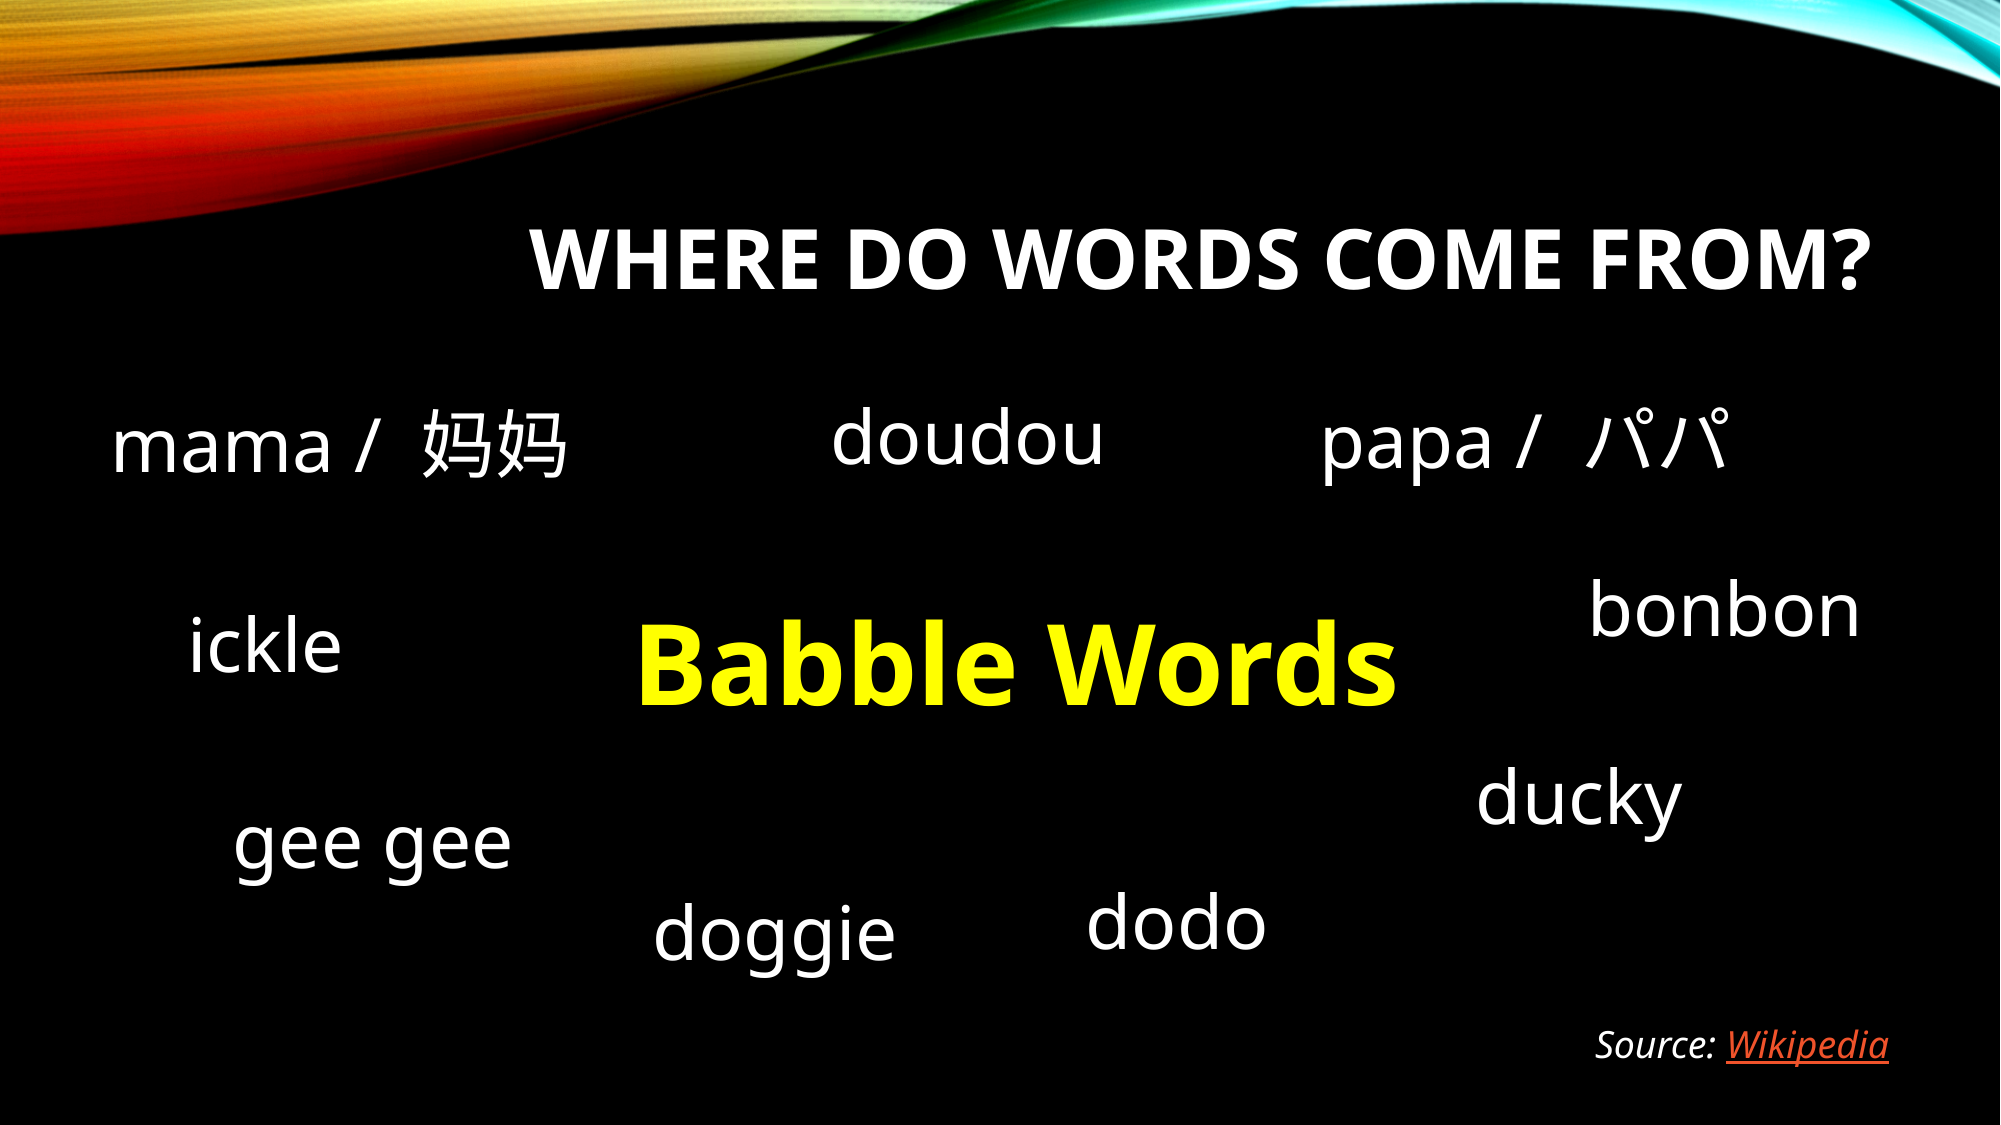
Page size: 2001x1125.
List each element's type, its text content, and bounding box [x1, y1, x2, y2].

text_box papa / パパ [1262, 341, 1789, 529]
title Where do words come from? [474, 125, 1888, 338]
text_box doggie [550, 832, 1000, 1014]
text_box Source: Wikipedia [1580, 1013, 1905, 1079]
text_box bonbon [1525, 509, 1925, 690]
text_box dodo [914, 821, 1441, 1002]
text_box doudou [705, 337, 1232, 518]
text_box ducky [1354, 697, 1805, 878]
text_box mama / 妈妈 [82, 344, 598, 526]
picture [0, 0, 2000, 237]
list Babble Words [609, 517, 1423, 741]
text_box ickle [65, 545, 466, 726]
text_box gee gee [148, 740, 598, 922]
